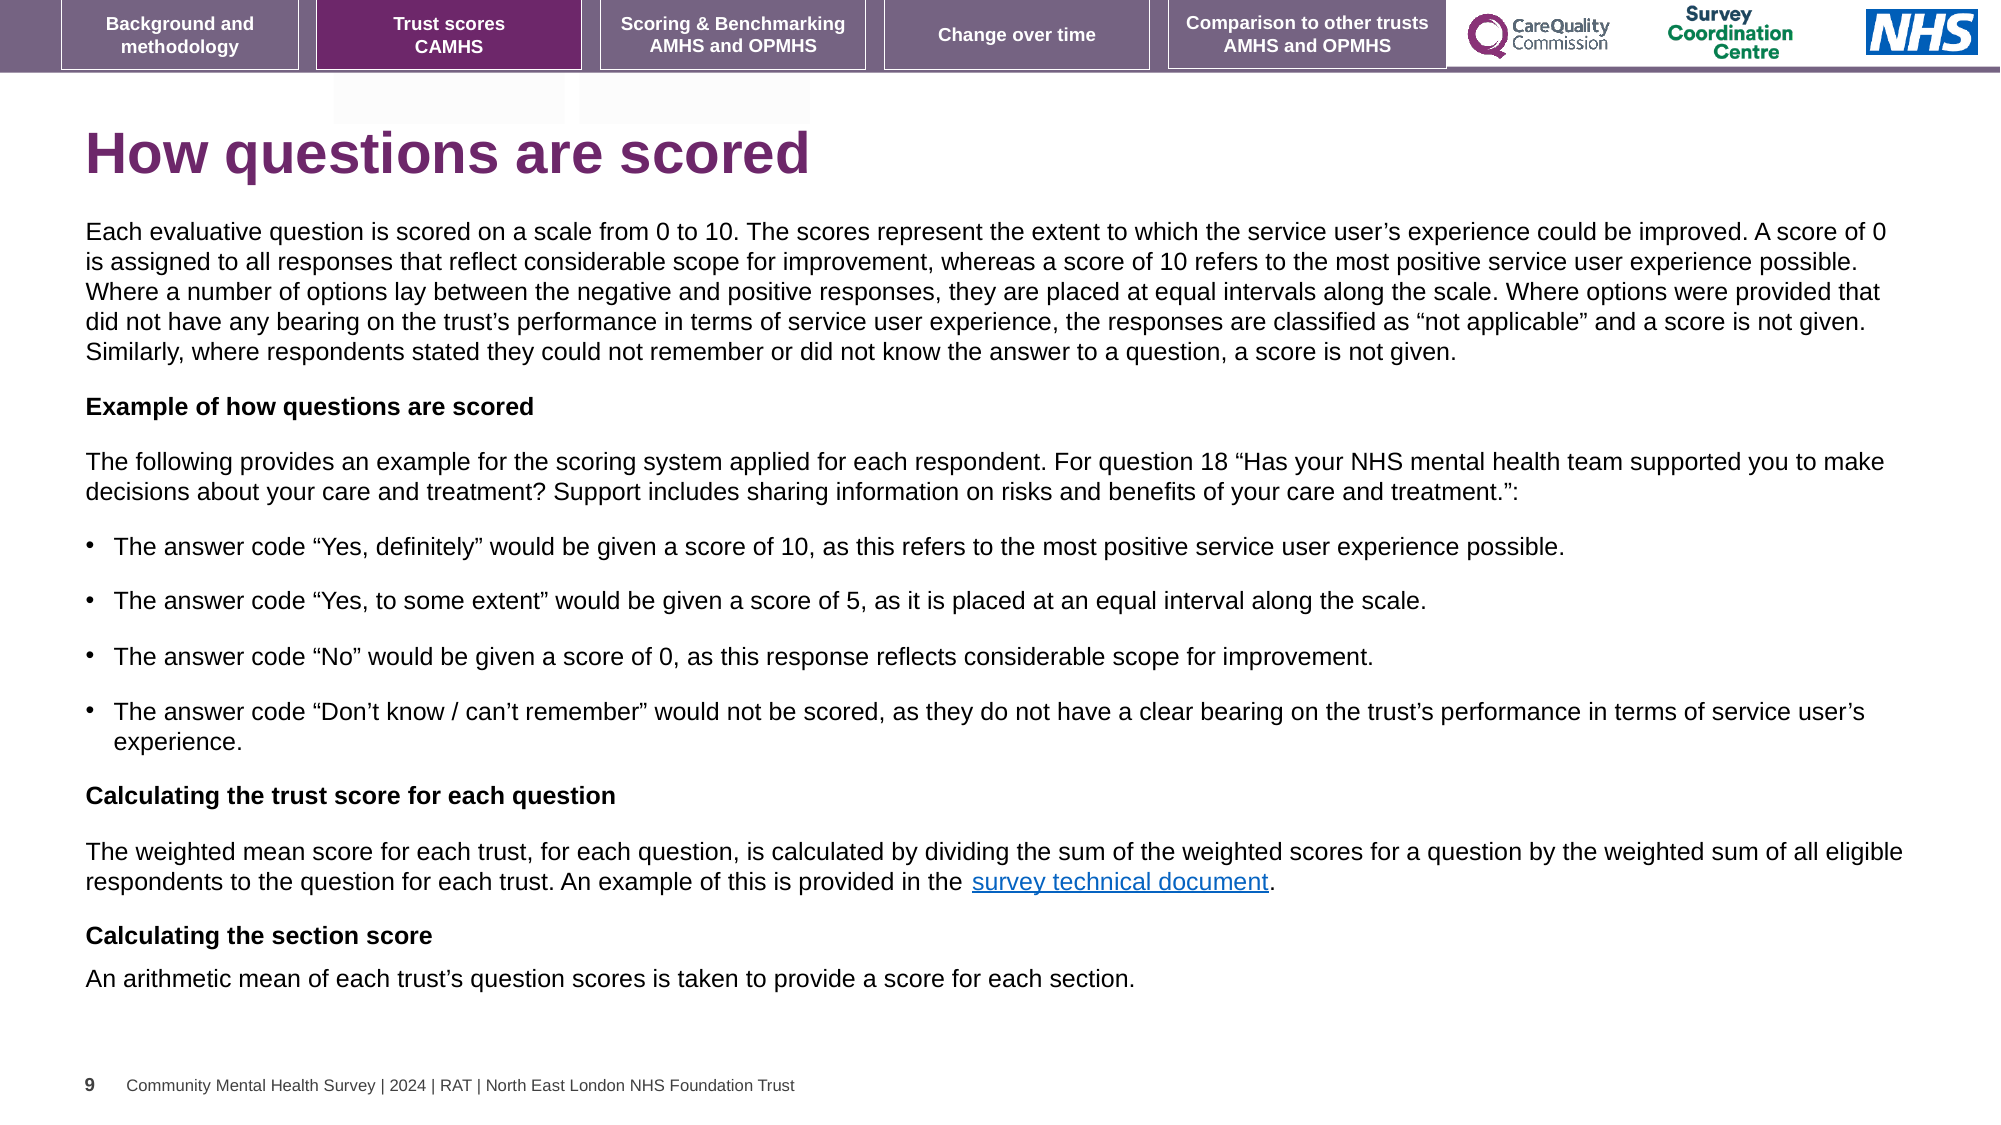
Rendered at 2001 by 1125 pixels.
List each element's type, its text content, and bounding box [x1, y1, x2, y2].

picture [1866, 9, 1978, 55]
picture [1467, 13, 1610, 59]
title How questions are scored [70, 100, 1944, 209]
picture [1666, 3, 1794, 61]
text_box Each evaluative question is scored on a scale from 0 to 10. The scores represent the extent to which the service user’s experience could be improved. A score of 0 is assigned to all responses that reflect considerable scope for improvement, whereas a score of 10 refers to the most positive service user experience possible. Where a number of options lay between the negative and positive responses, they are placed at equal intervals along the scale. Where options were provided that did not have any bearing on the trust’s performance in terms of service user experience, the responses are classified as “not applicable” and a score is not given. Similarly, where respondents stated they could not remember or did not know the answer to a question, a score is not given. Example of how questions are scored The following provides an example for the scoring system applied for each respondent. For question 18 “Has your NHS mental health team supported you to make decisions about your care and treatment? Support includes sharing information on risks and benefits of your care and treatment.”: The answer code “Yes, definitely” would be given a score of 10, as this refers to the most positive service user experience possible. The answer code “Yes, to some extent” would be given a score of 5, as it is placed at an equal interval along the scale. The answer code “No” would be given a score of 0, as this response reflects considerable scope for improvement. The answer code “Don’t know / can’t remember” would not be scored, as they do not have a clear bearing on the trust’s performance in terms of service user’s experience. Calculating the trust score for each question The weighted mean score for each trust, for each question, is calculated by dividing the sum of the weighted scores for a question by the weighted sum of all eligible respondents to the question for each trust. An example of this is provided in the survey technical document. Calculating the section score An arithmetic mean of each trust’s question scores is taken to provide a score for each section. [70, 208, 1930, 1043]
text_box 9 [84, 1065, 122, 1125]
